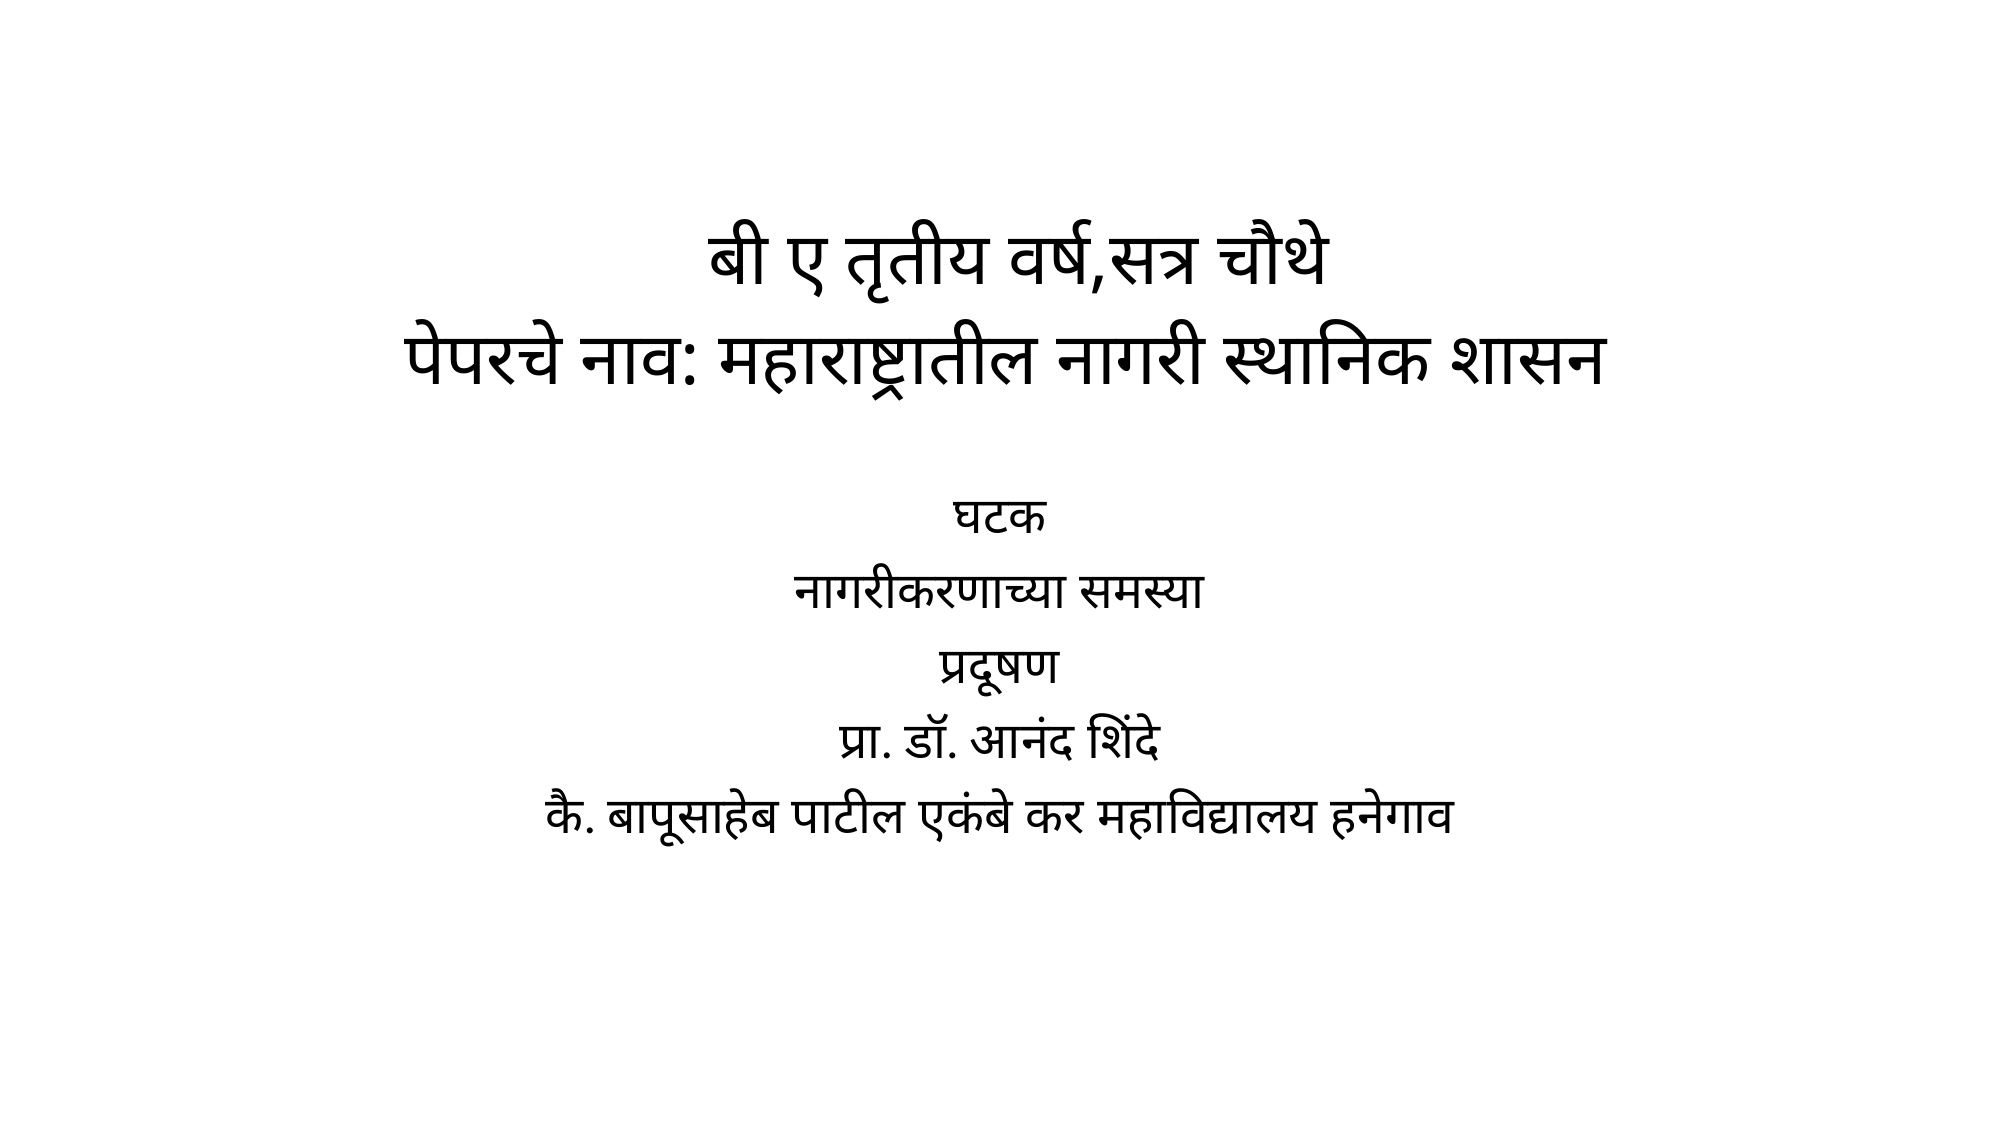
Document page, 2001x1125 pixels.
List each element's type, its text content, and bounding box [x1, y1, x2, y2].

subtitle घटक नागरीकरणाच्या समस्या प्रदूषण प्रा. डॉ. आनंद शिंदे कै. बापूसाहेब पाटील एकंबे कर महाविद्यालय हनेगाव [249, 483, 1750, 914]
title बी ए तृतीय वर्ष,सत्र चौथे पेपरचे नाव: महाराष्ट्रातील नागरी स्थानिक शासन [249, 211, 1787, 414]
